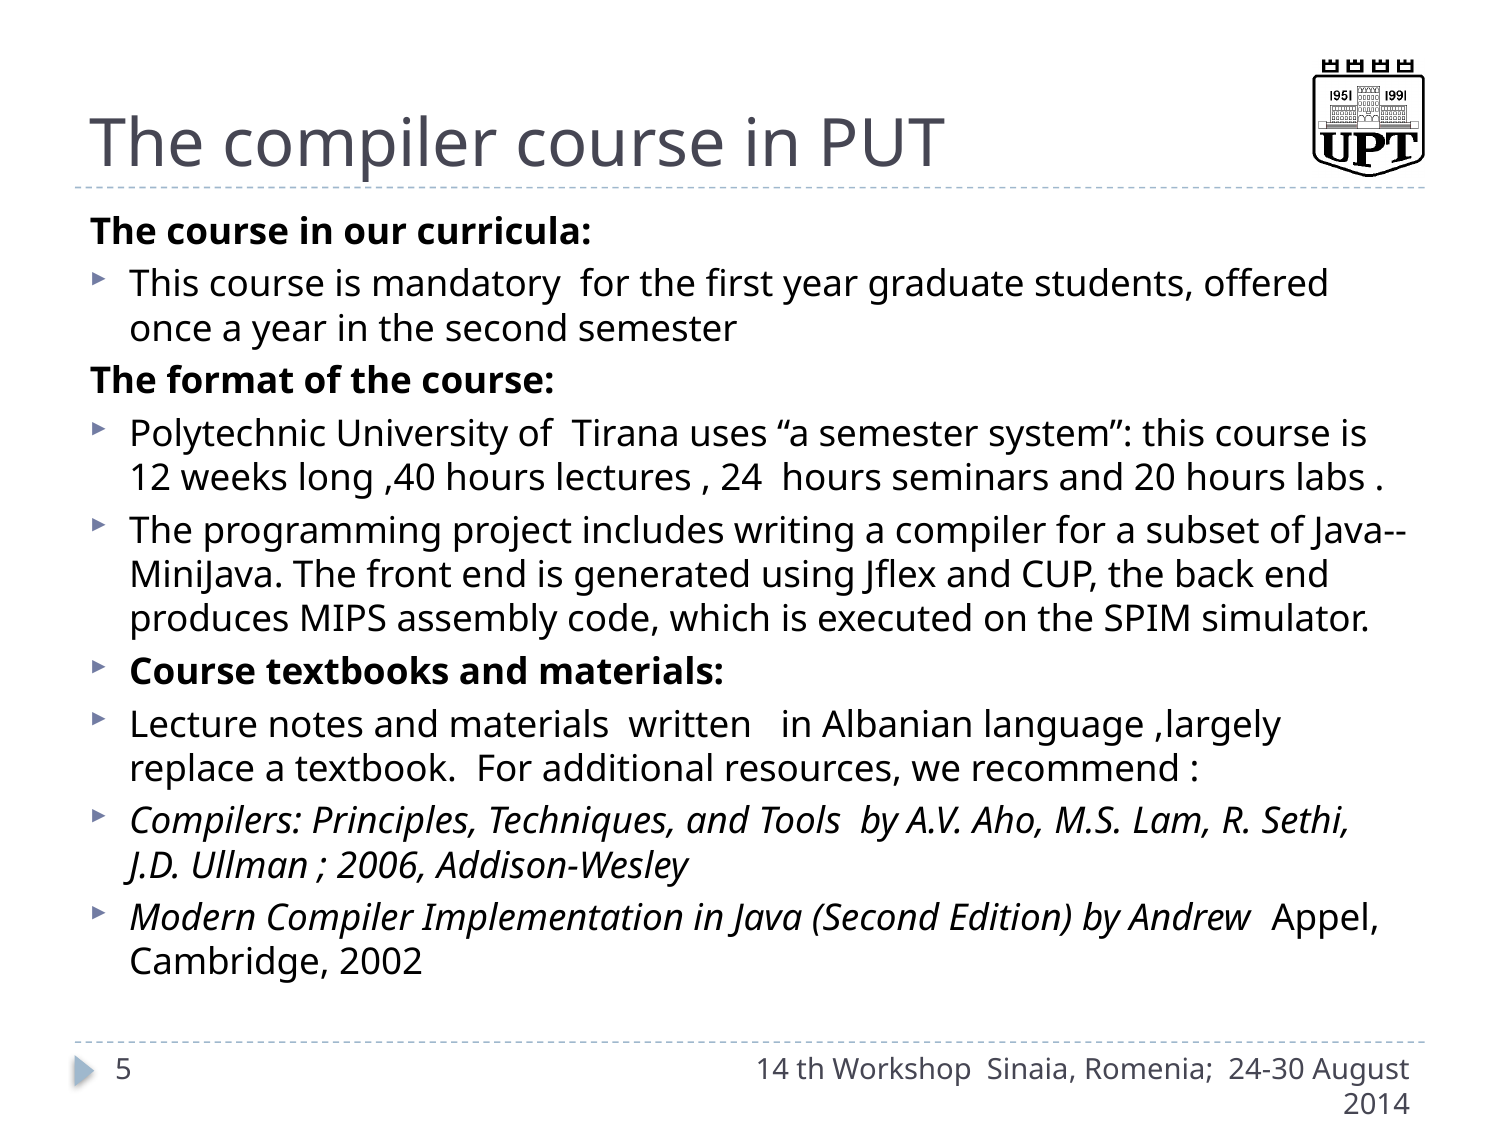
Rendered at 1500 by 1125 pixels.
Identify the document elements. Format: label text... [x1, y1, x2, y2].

picture [1312, 58, 1426, 178]
footer 14 th Workshop Sinaia, Romenia; 24-30 August 2014 [678, 1042, 1425, 1103]
slide_number 5 [100, 1042, 426, 1103]
title The compiler course in PUT [75, 24, 1425, 188]
list The course in our curricula: This course is mandatory for the first year graduate students, offered once a year in the second semester The format of the course: Polytechnic University of Tirana uses “a semester system”: this course is 12 weeks long ,40 hours lectures , 24 hours seminars and 20 hours labs . The programming project includes writing a compiler for a subset of Java-- MiniJava. The front end is generated using Jflex and CUP, the back end produces MIPS assembly code, which is executed on the SPIM simulator. Course textbooks and materials: Lecture notes and materials written in Albanian language ,largely replace a textbook. For additional resources, we recommend : Compilers: Principles, Techniques, and Tools by A.V. Aho, M.S. Lam, R. Sethi, J.D. Ullman ; 2006, Addison-Wesley Modern Compiler Implementation in Java (Second Edition) by Andrew Appel, Cambridge, 2002 [75, 200, 1425, 1010]
